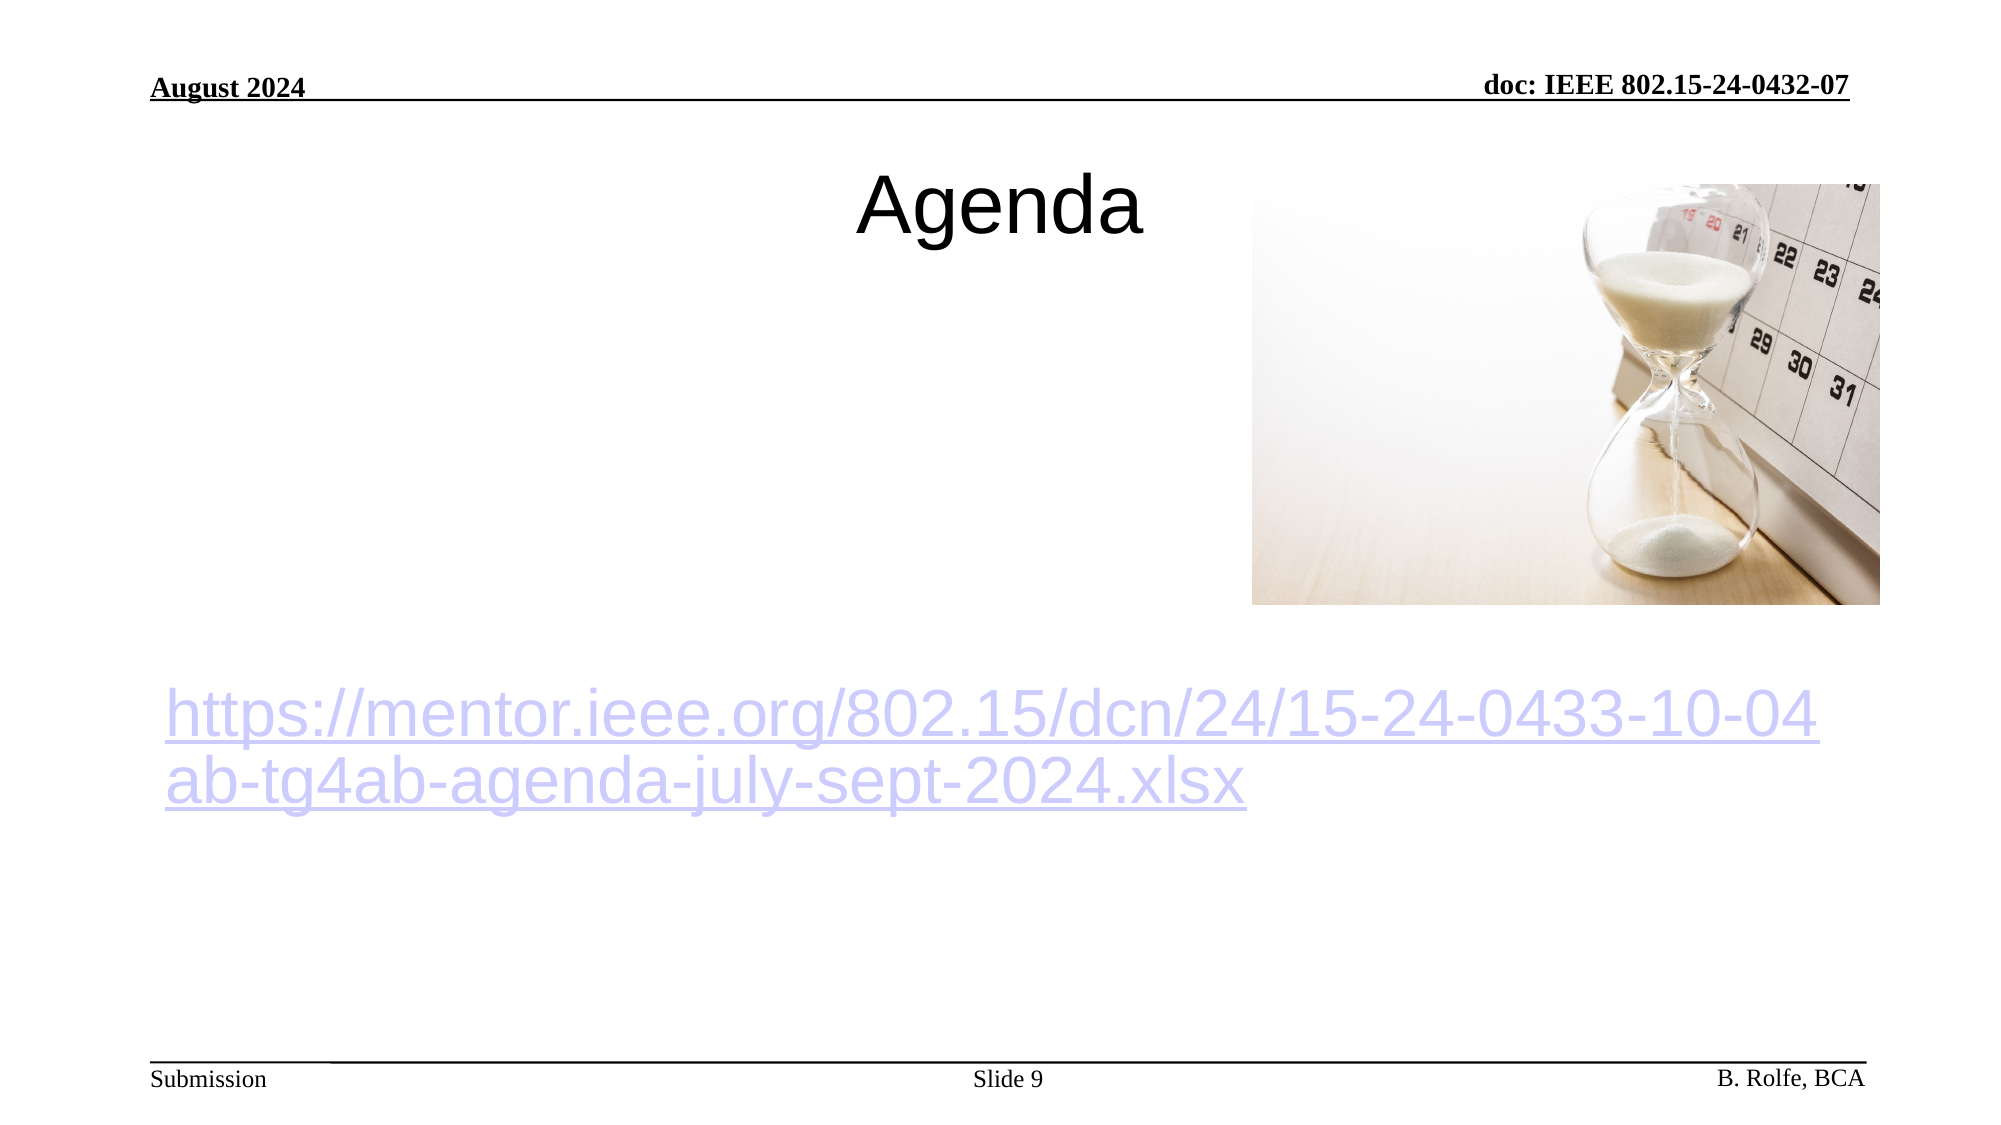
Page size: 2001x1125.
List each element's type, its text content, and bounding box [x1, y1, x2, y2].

slide_number Slide 9 [964, 1062, 1053, 1093]
picture [1252, 184, 1880, 605]
title Agenda [150, 112, 1850, 288]
list https://mentor.ieee.org/802.15/dcn/24/15-24-0433-10-04ab-tg4ab-agenda-july-sept-2024.xlsx [150, 662, 1850, 1000]
